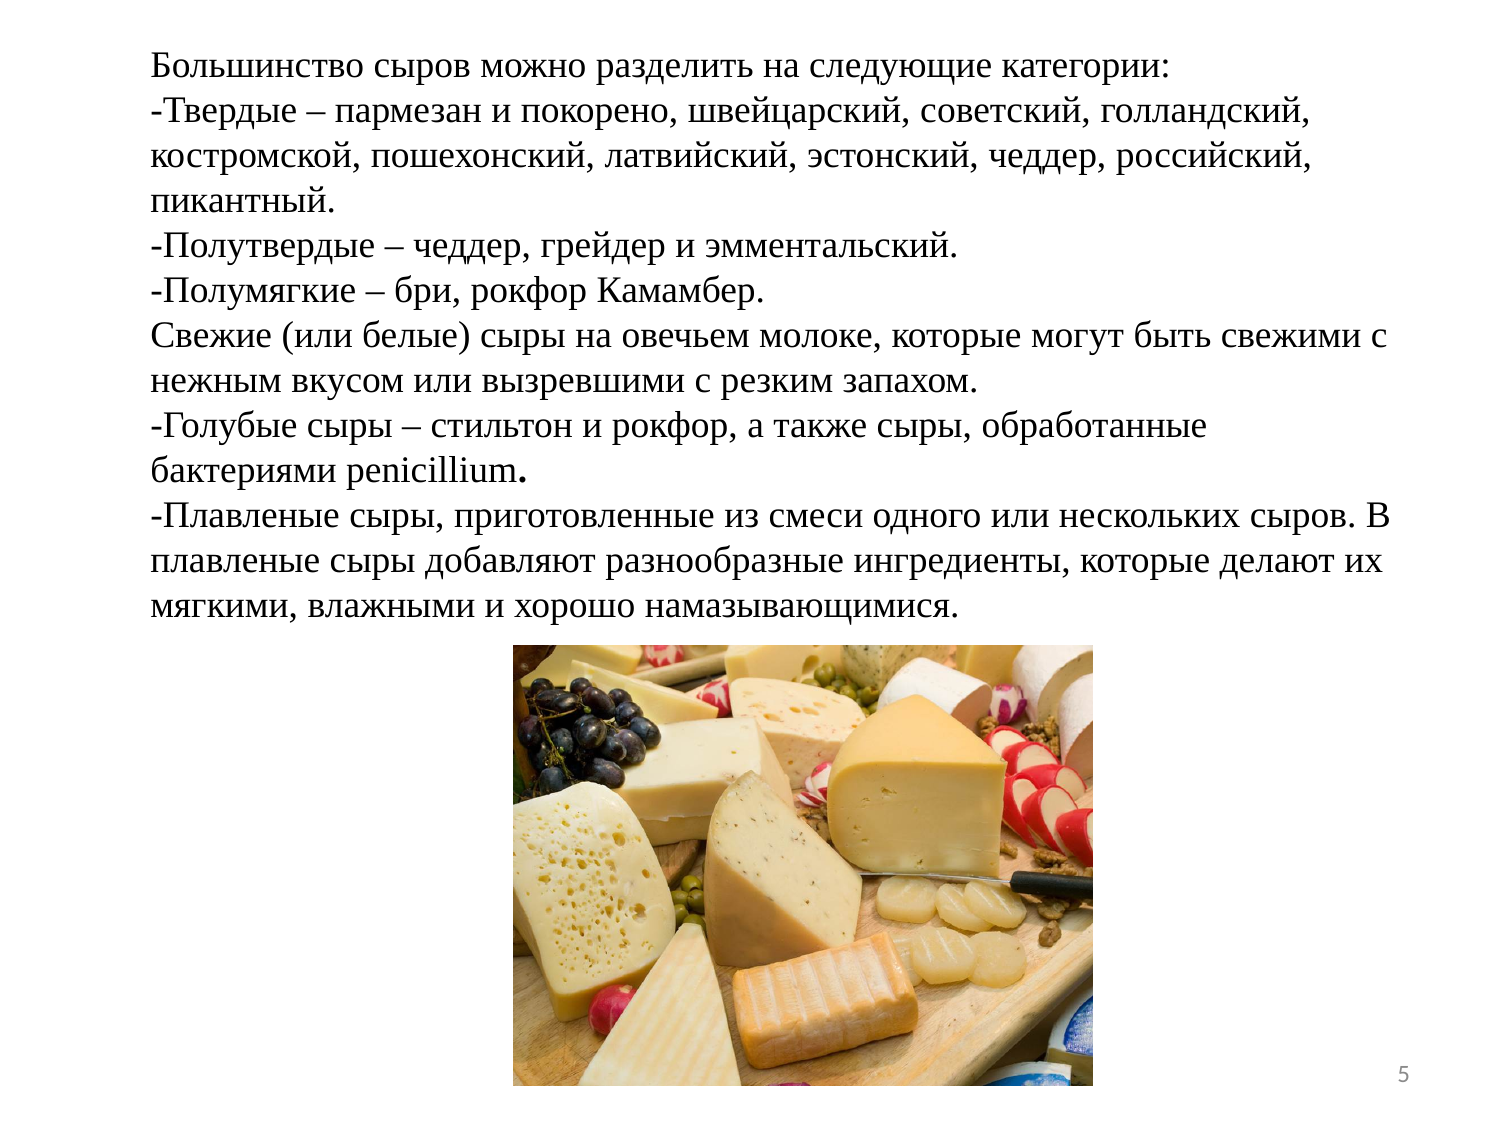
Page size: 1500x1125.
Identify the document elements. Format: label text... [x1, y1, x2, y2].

text_box Большинство сыров можно разделить на следующие категории: -Твердые – пармезан и покорено, швейцарский, советский, голландский, костромской, пошехонский, латвийский, эстонский, чеддер, российский, пикантный. -Полутвердые – чеддер, грейдер и эмментальский. -Полумягкие – бри, рокфор Камамбер. Свежие (или белые) сыры на овечьем молоке, которые могут быть свежими с нежным вкусом или вызревшими с резким запахом. -Голубые сыры – стильтон и рокфор, а также сыры, обработанные бактериями penicillium. -Плавленые сыры, приготовленные из смеси одного или нескольких сыров. В плавленые сыры добавляют разнообразные ингредиенты, которые делают их мягкими, влажными и хорошо намазывающимися. [135, 32, 1412, 633]
slide_number 5 [1074, 1042, 1425, 1103]
picture [513, 644, 1093, 1086]
